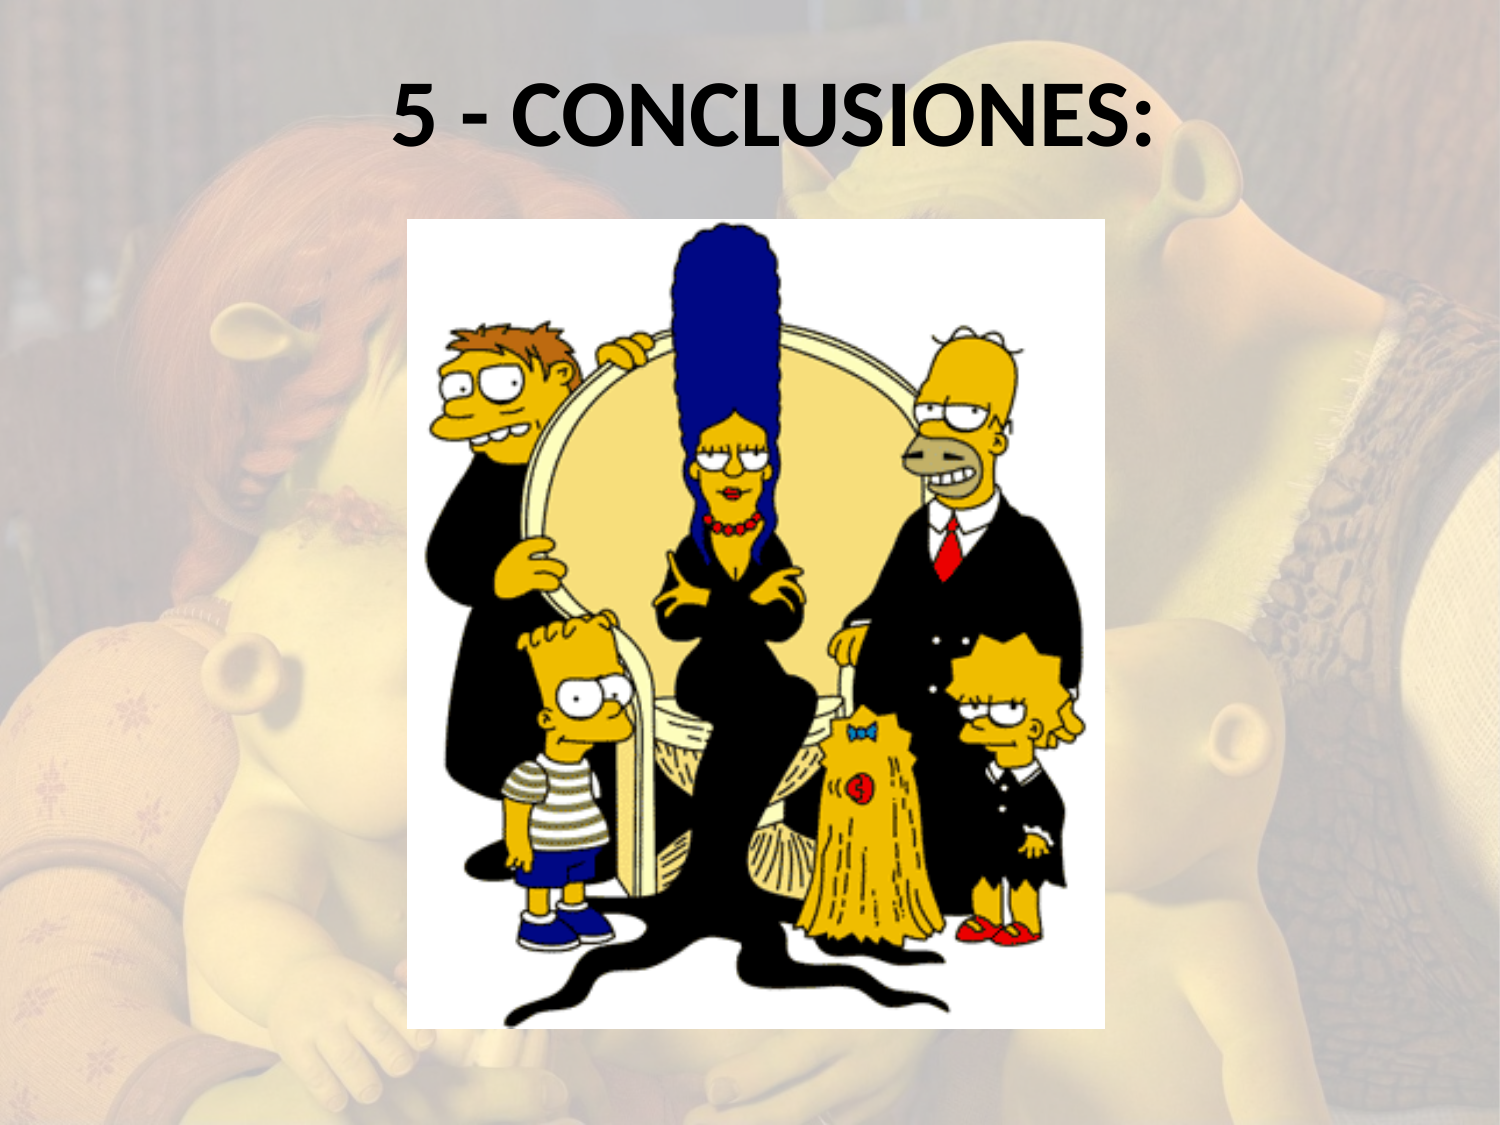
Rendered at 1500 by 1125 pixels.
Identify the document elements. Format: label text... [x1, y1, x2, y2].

title 5 - CONCLUSIONES: [183, 42, 1365, 266]
picture [407, 219, 1105, 1029]
